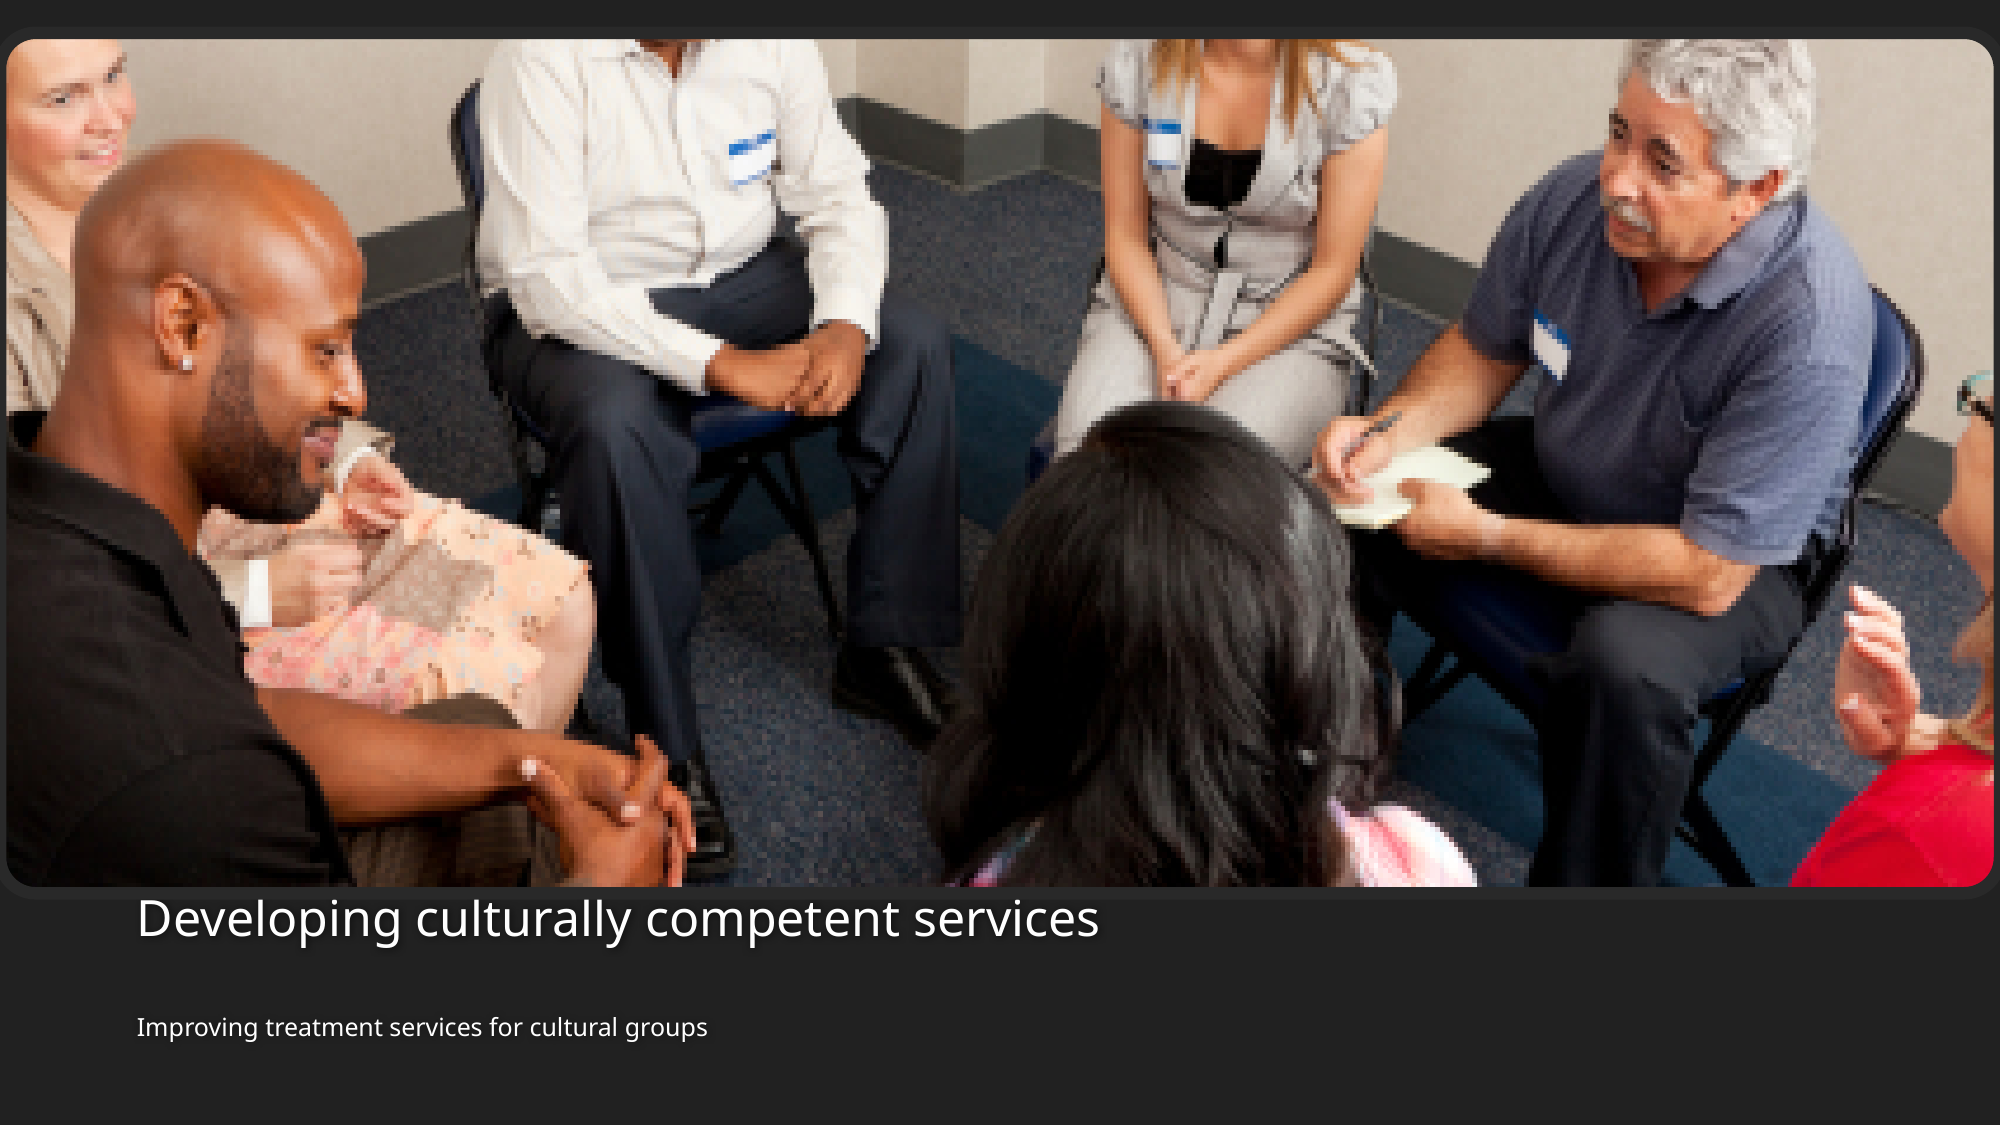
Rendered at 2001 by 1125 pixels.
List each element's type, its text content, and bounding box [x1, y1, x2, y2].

picture [0, 32, 2000, 894]
list Improving treatment services for cultural groups [121, 986, 1855, 1068]
title Developing culturally competent services [121, 900, 1855, 955]
